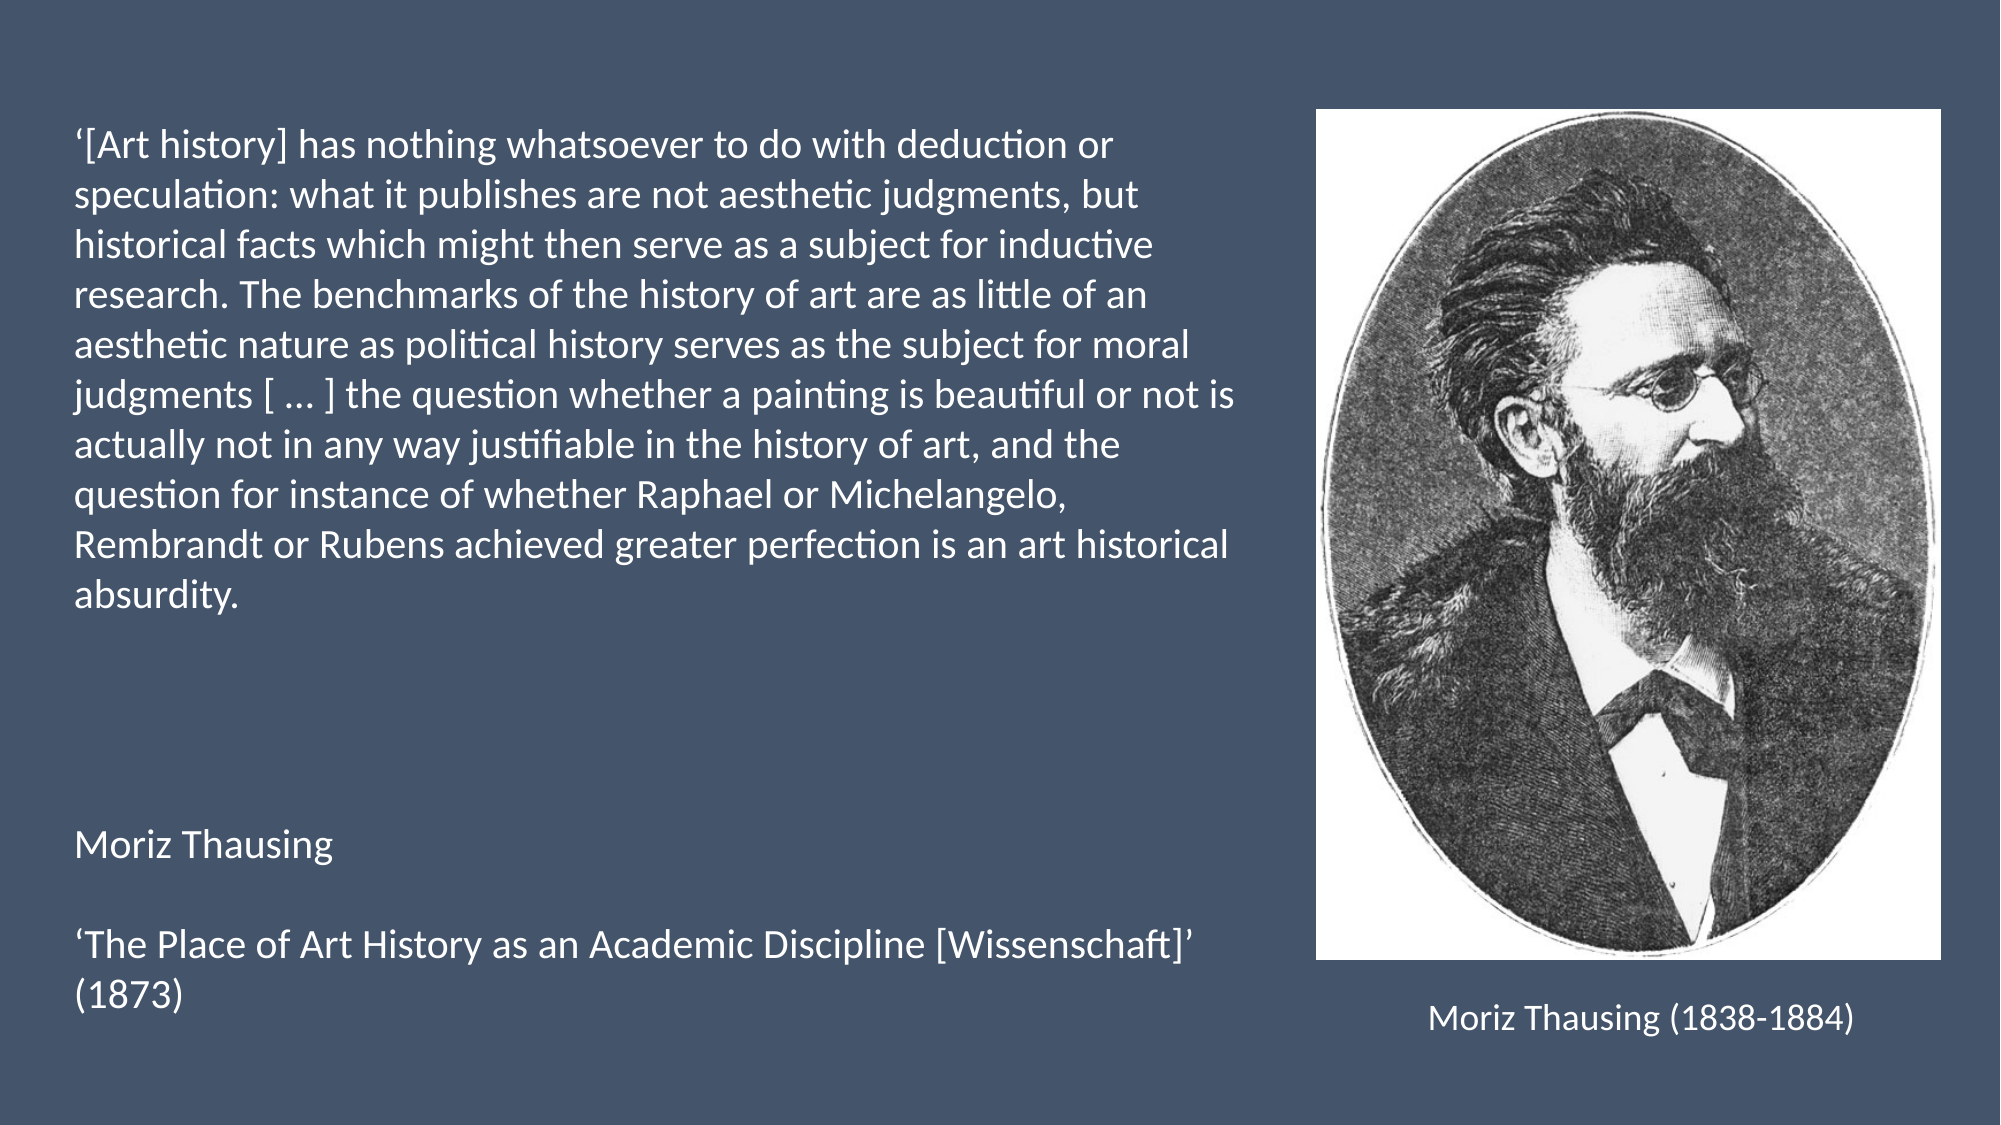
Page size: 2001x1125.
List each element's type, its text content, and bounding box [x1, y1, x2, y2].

text_box Moriz Thausing (1838-1884) [1332, 985, 1959, 1046]
picture [1316, 109, 1941, 960]
text_box ‘[Art history] has nothing whatsoever to do with deduction or speculation: what it publishes are not aesthetic judgments, but historical facts which might then serve as a subject for inductive research. The benchmarks of the history of art are as little of an aesthetic nature as political history serves as the subject for moral judgments [ … ] the question whether a painting is beautiful or not is actually not in any way justifiable in the history of art, and the question for instance of whether Raphael or Michelangelo, Rembrandt or Rubens achieved greater perfection is an art historical absurdity. Moriz Thausing ‘The Place of Art History as an Academic Discipline [Wissenschaft]’ (1873) [59, 109, 1282, 1025]
